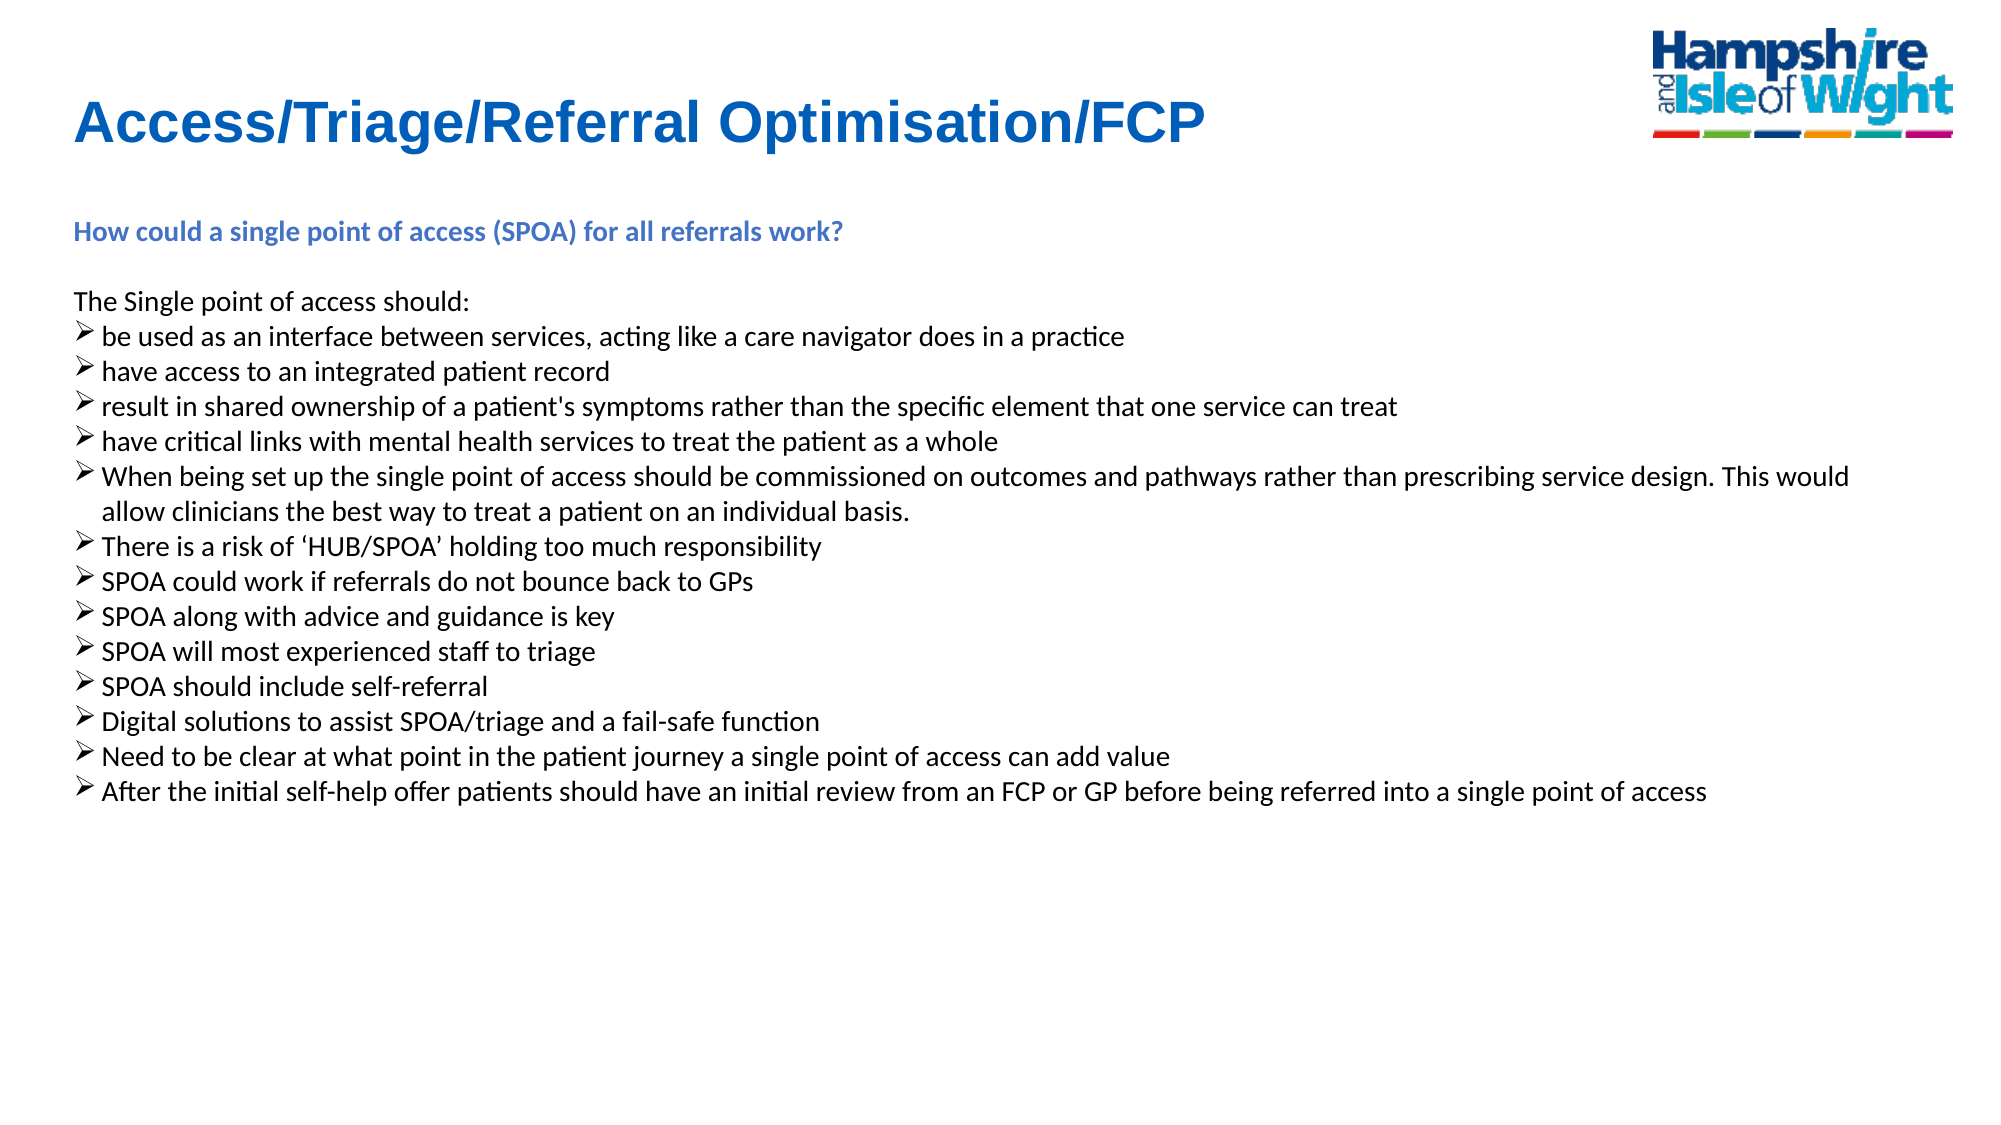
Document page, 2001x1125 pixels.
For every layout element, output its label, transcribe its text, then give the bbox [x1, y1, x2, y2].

picture [1945, 91, 1953, 106]
picture [1653, 28, 1953, 138]
text_box Access/Triage/Referral Optimisation/FCP [58, 76, 1526, 162]
text_box How could a single point of access (SPOA) for all referrals work? The Single point of access should: be used as an interface between services, acting like a care navigator does in a practice have access to an integrated patient record result in shared ownership of a patient's symptoms rather than the specific element that one service can treat have critical links with mental health services to treat the patient as a whole When being set up the single point of access should be commissioned on outcomes and pathways rather than prescribing service design. This would allow clinicians the best way to treat a patient on an individual basis. There is a risk of ‘HUB/SPOA’ holding too much responsibility SPOA could work if referrals do not bounce back to GPs SPOA along with advice and guidance is key SPOA will most experienced staff to triage SPOA should include self-referral Digital solutions to assist SPOA/triage and a fail-safe function Need to be clear at what point in the patient journey a single point of access can add value After the initial self-help offer patients should have an initial review from an FCP or GP before being referred into a single point of access [58, 205, 1900, 1042]
